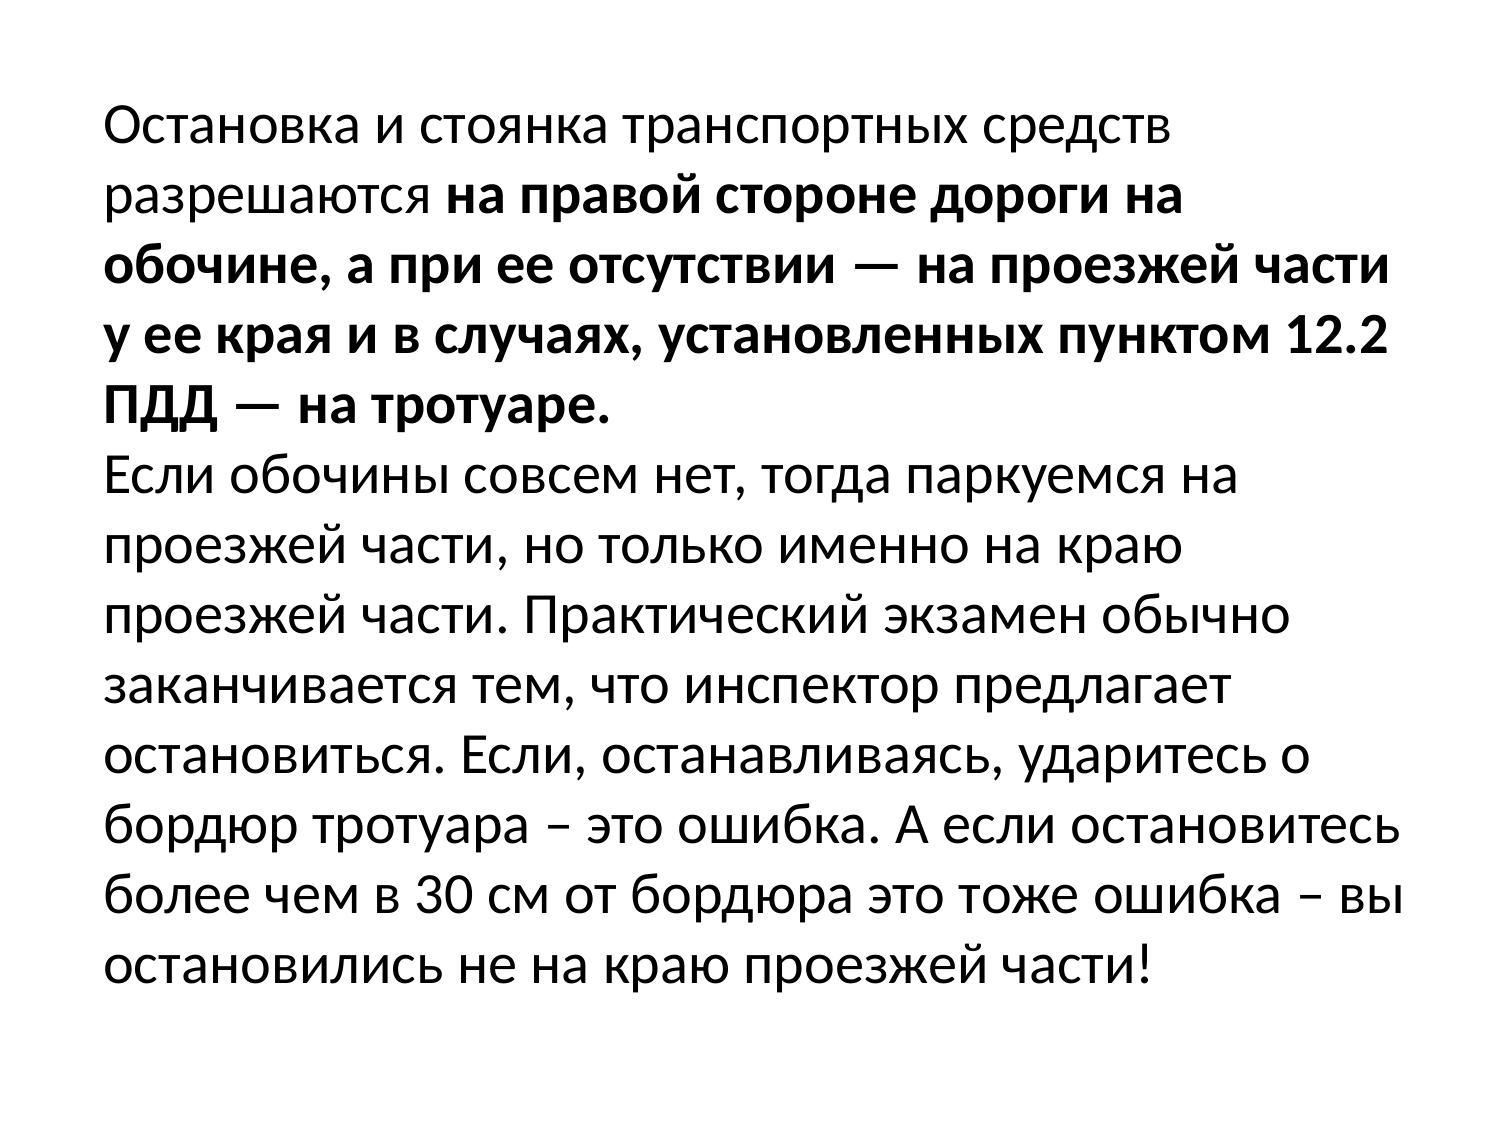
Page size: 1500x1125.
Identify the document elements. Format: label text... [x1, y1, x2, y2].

text_box Остановка и стоянка транспортных средств разрешаются на правой стороне дороги на обочине, а при ее отсутствии — на проезжей части у ее края и в случаях, установленных пунктом 12.2 ПДД — на тротуаре. Если обочины совсем нет, тогда паркуемся на проезжей части, но только именно на краю проезжей части. Практический экзамен обычно заканчивается тем, что инспектор предлагает остановиться. Если, останавливаясь, ударитесь о бордюр тротуара – это ошибка. А если остановитесь более чем в 30 см от бордюра это тоже ошибка – вы остановились не на краю проезжей части! [88, 78, 1436, 1003]
